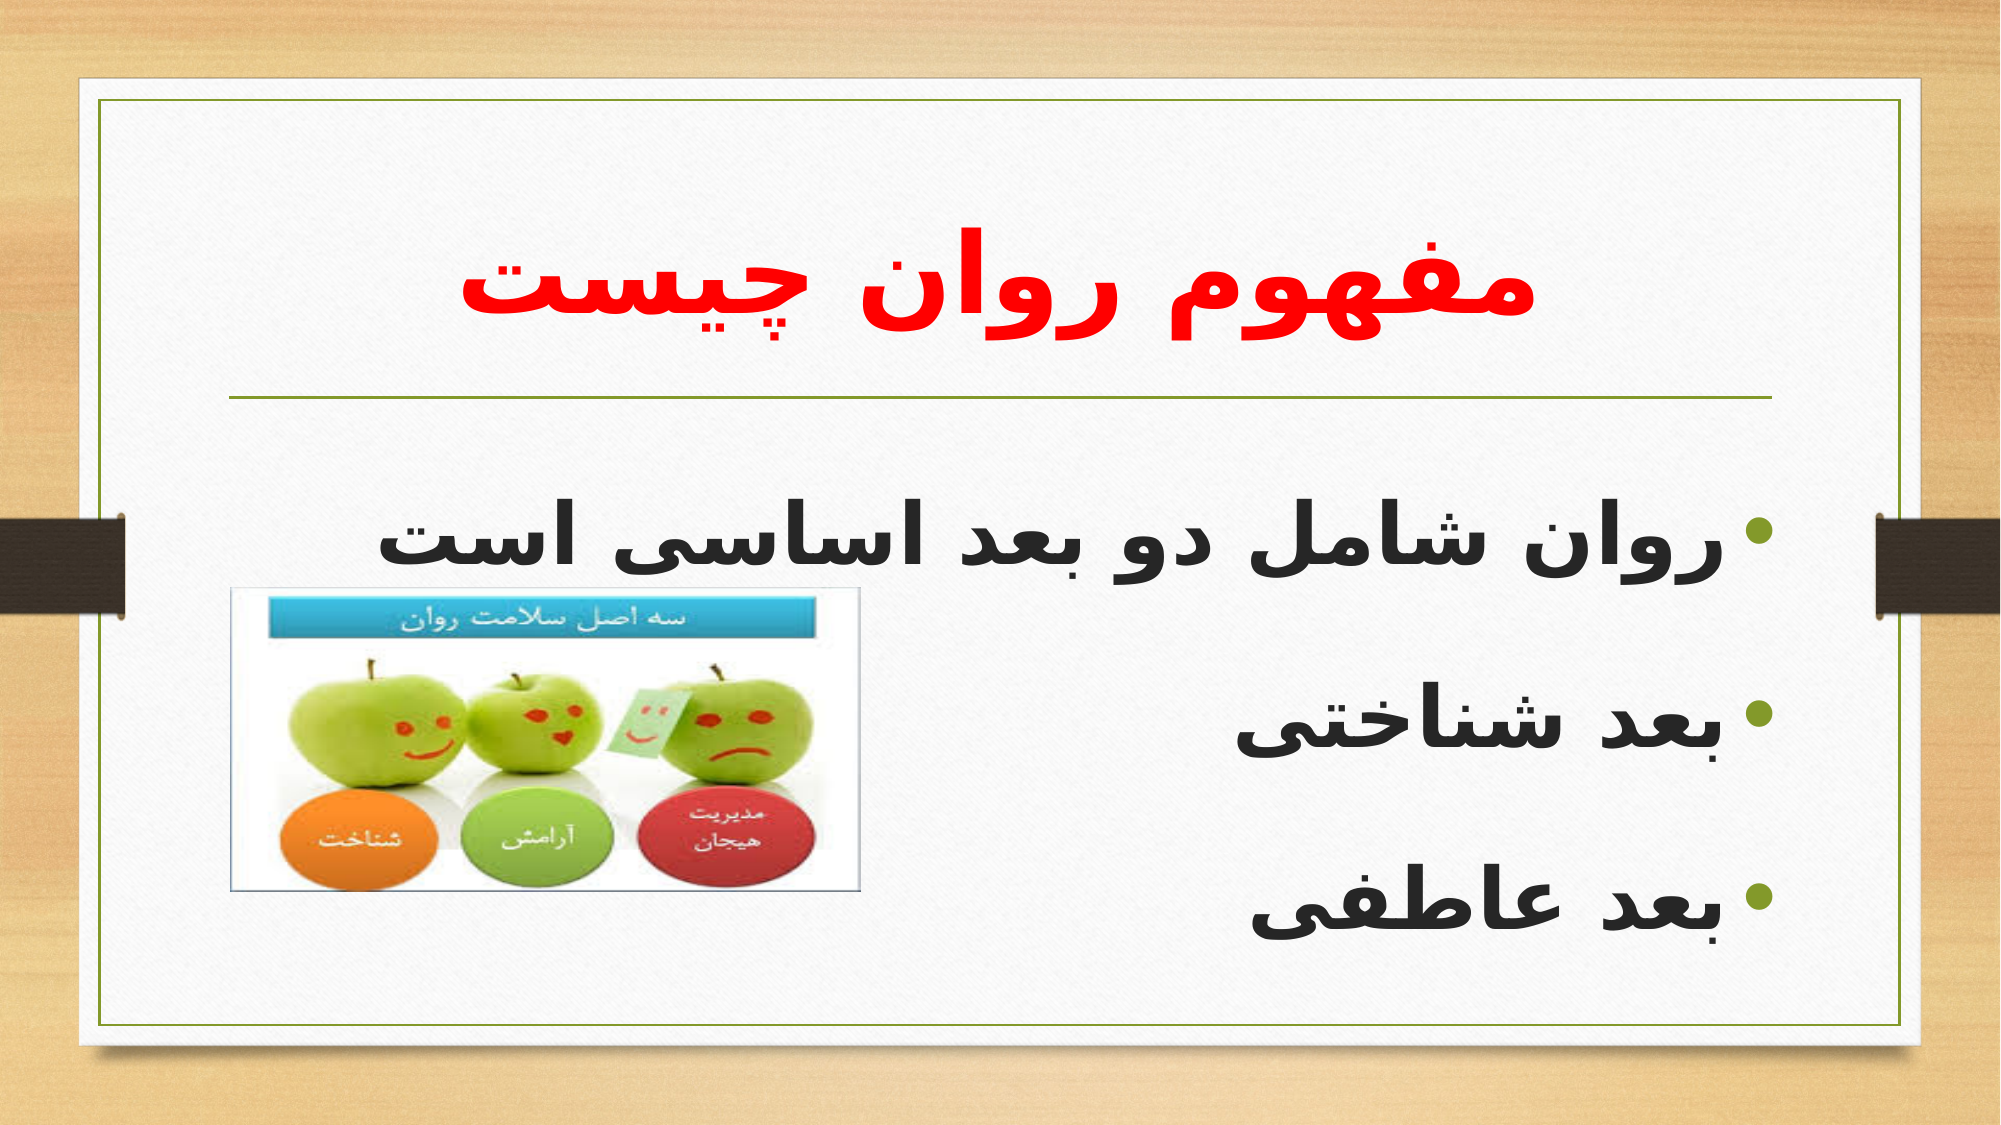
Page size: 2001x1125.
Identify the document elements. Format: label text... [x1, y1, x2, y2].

list روان شامل دو بعد اساسی است بعد شناختی بعد عاطفی [212, 419, 1788, 964]
title مفهوم روان چیست [212, 161, 1788, 375]
picture [0, 0, 2001, 1125]
